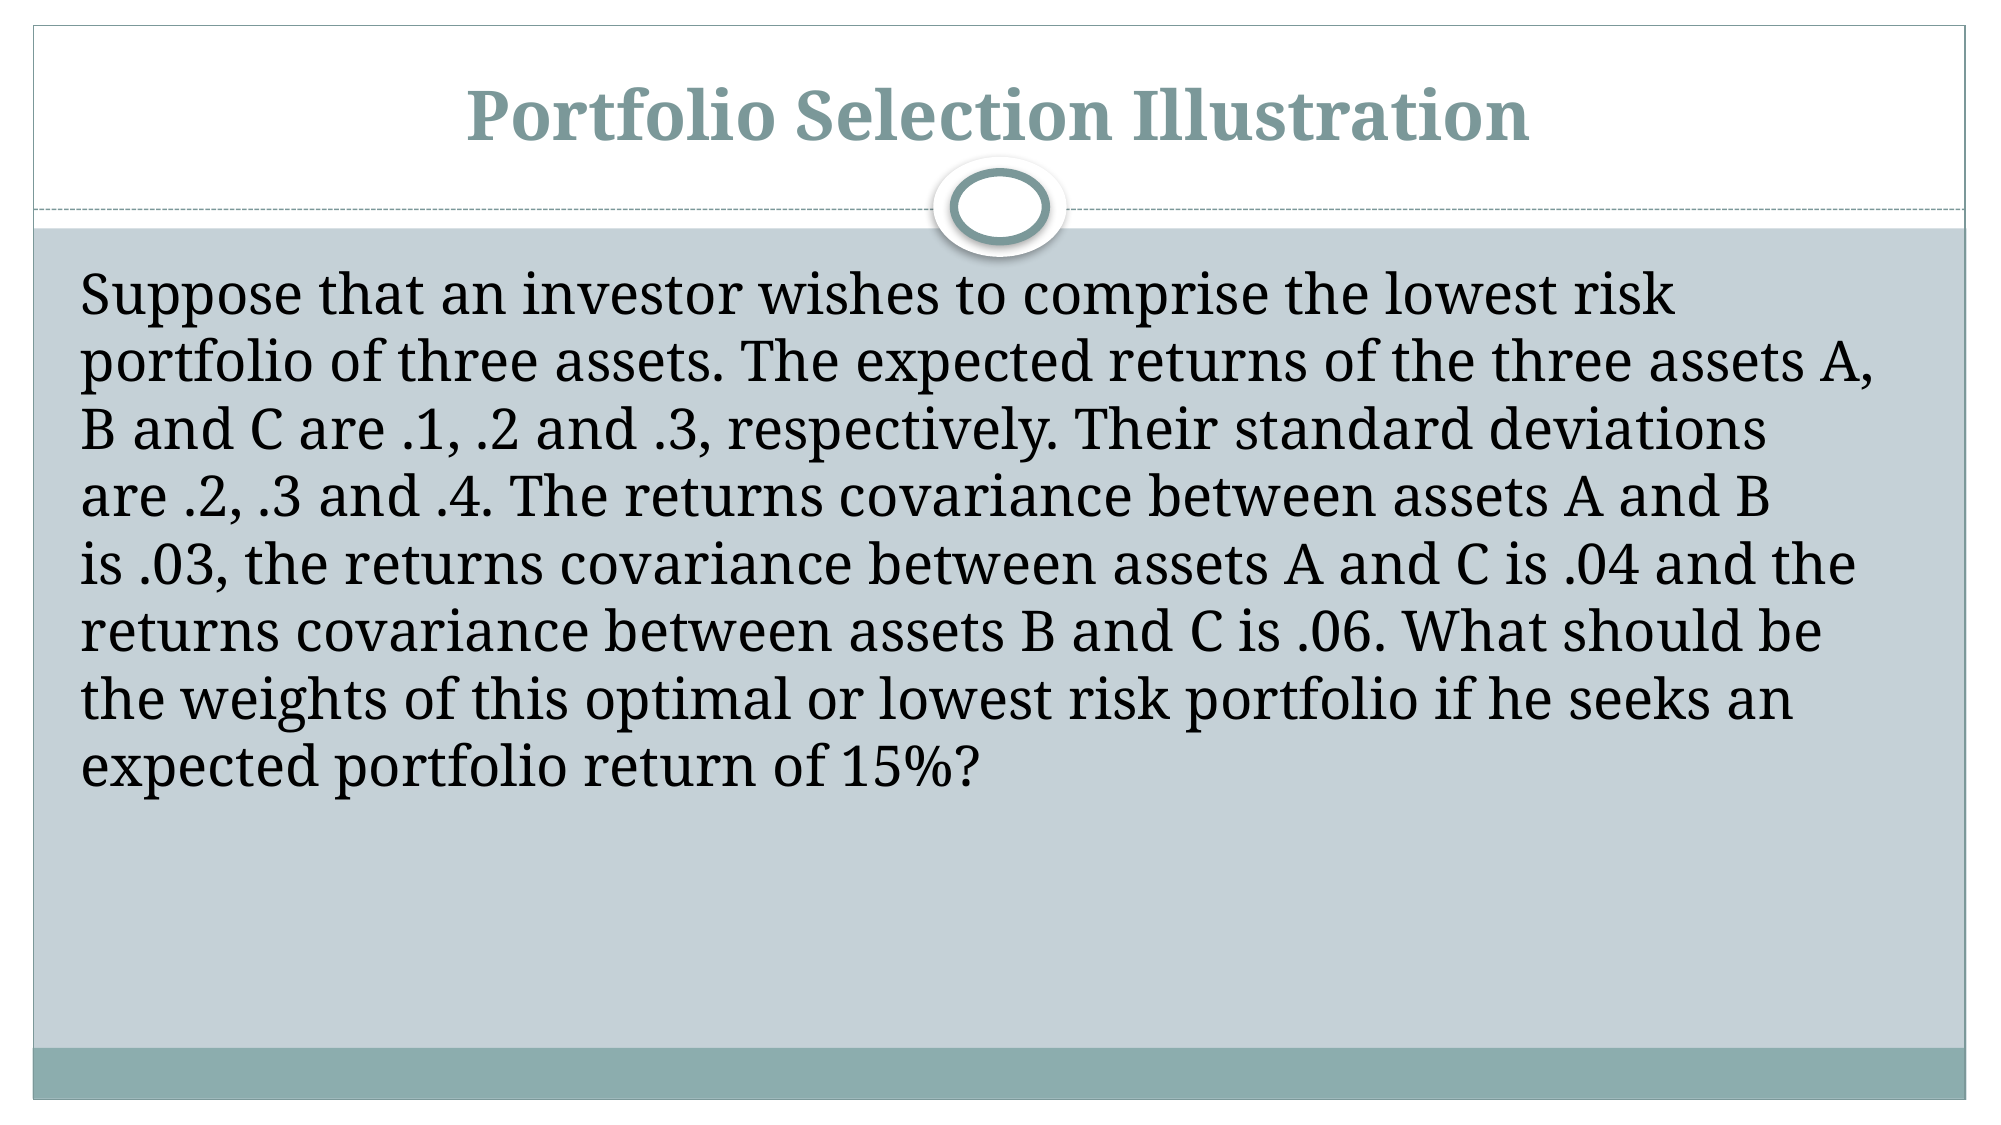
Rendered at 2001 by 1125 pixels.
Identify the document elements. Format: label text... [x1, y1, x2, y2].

list Suppose that an investor wishes to comprise the lowest risk portfolio of three assets. The expected returns of the three assets A, B and C are .1, .2 and .3, respectively. Their standard deviations are .2, .3 and .4. The returns covariance between assets A and B is .03, the returns covariance between assets A and C is .04 and the returns covariance between assets B and C is .06. What should be the weights of this optimal or lowest risk portfolio if he seeks an expected portfolio return of 15%? [66, 250, 1926, 1001]
title Portfolio Selection Illustration [66, 37, 1933, 162]
